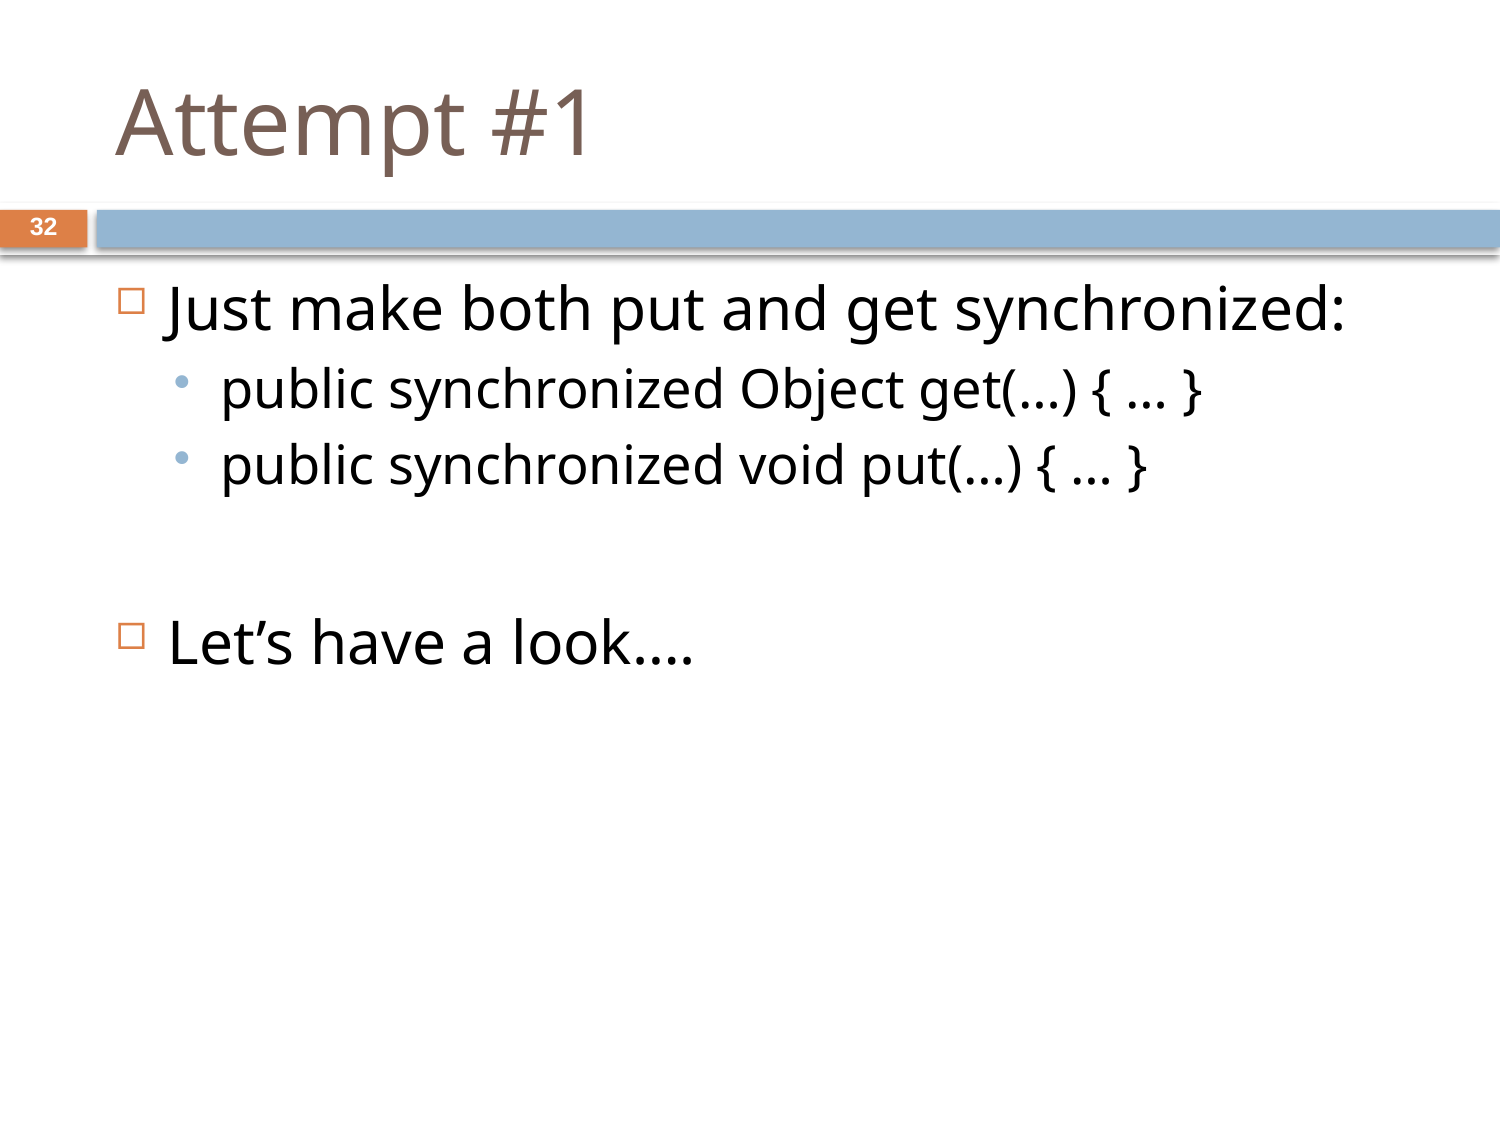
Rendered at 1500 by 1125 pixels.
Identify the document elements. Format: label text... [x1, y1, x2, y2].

title Attempt #1 [100, 37, 1438, 200]
list Just make both put and get synchronized: public synchronized Object get(…) { … } public synchronized void put(…) { … } Let’s have a look…. [100, 262, 1438, 1000]
slide_number 32 [0, 208, 88, 249]
